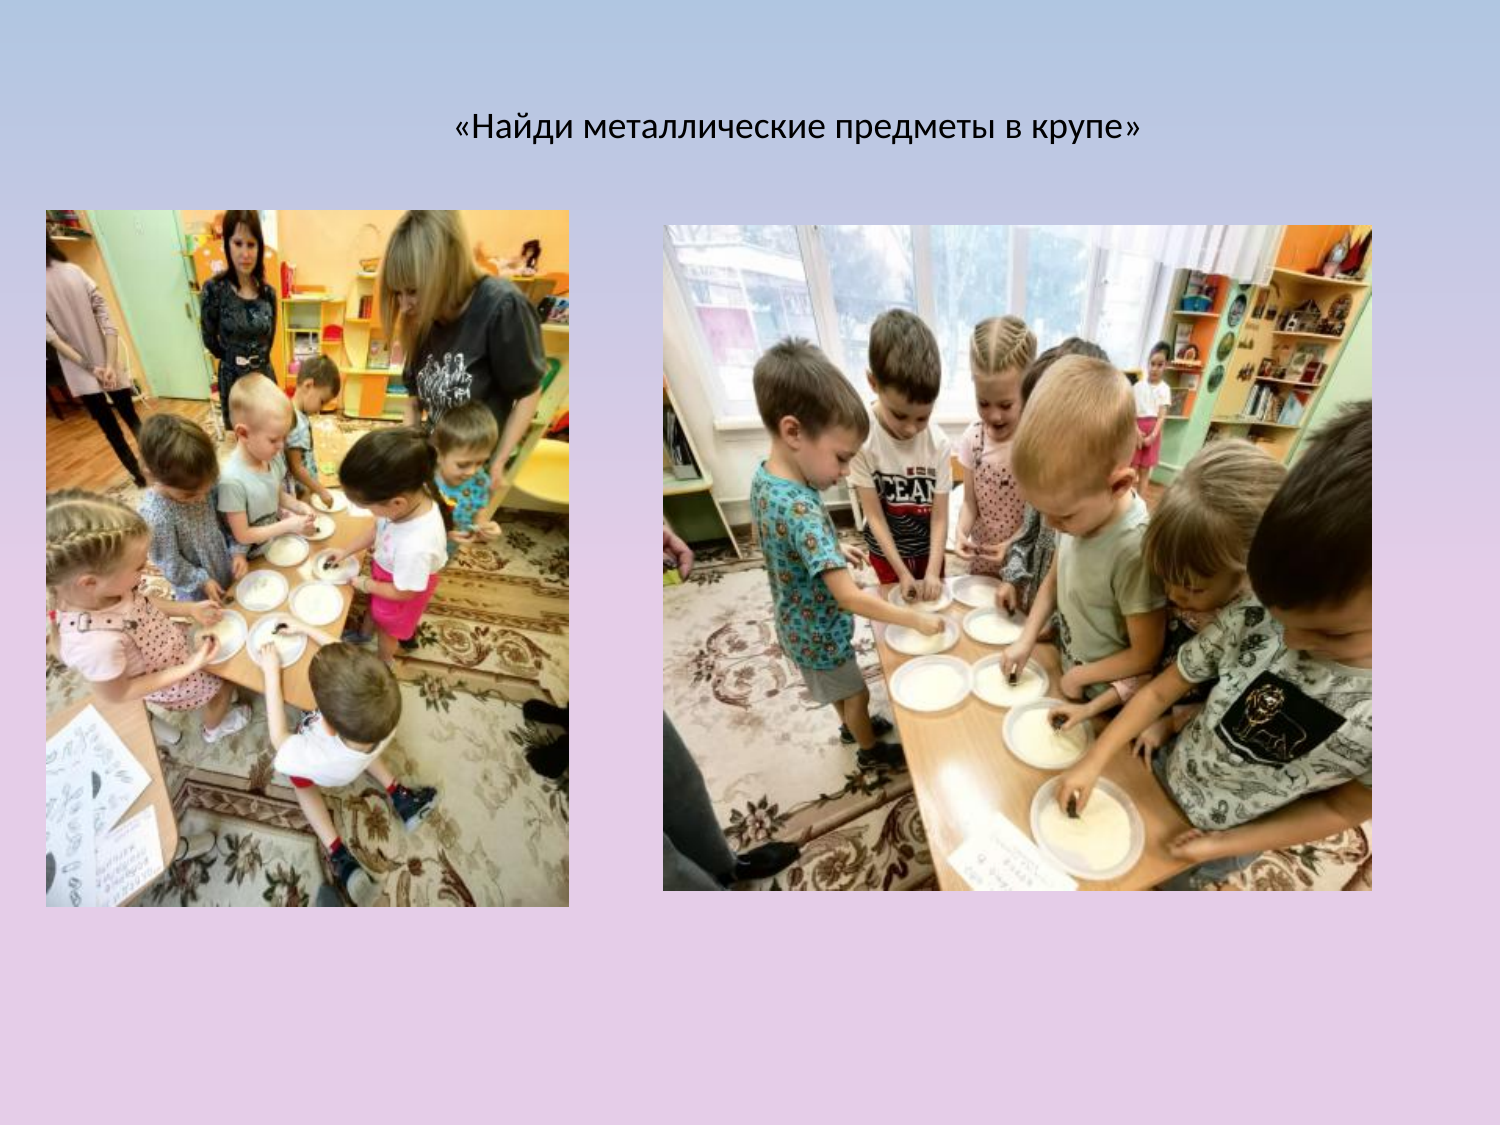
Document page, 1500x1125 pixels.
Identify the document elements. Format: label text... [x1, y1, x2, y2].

text_box «Найди металлические предметы в крупе» [433, 93, 1158, 154]
picture [46, 210, 569, 907]
picture [663, 225, 1372, 891]
